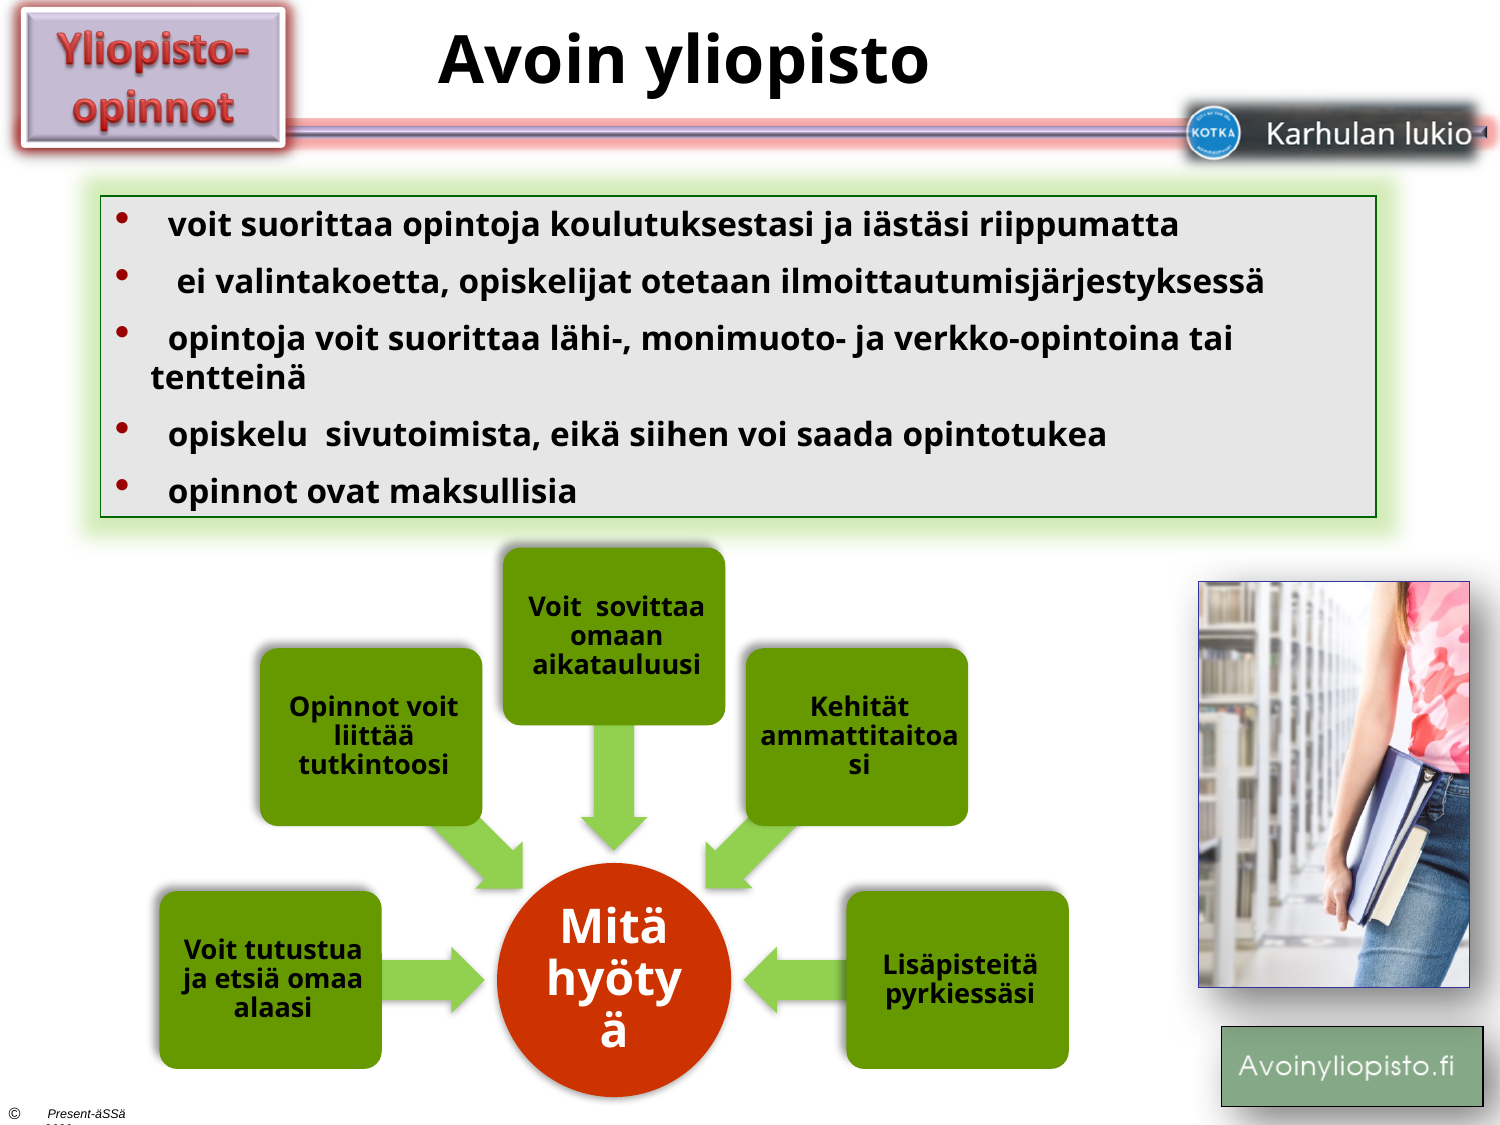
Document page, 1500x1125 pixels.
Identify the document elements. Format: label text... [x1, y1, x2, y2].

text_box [159, 526, 1070, 1118]
title Avoin yliopisto [194, 9, 1176, 138]
picture [1198, 580, 1471, 988]
picture [0, 0, 1500, 187]
picture [1222, 1026, 1483, 1107]
text_box voit suorittaa opintoja koulutuksestasi ja iästäsi riippumatta ei valintakoetta, opiskelijat otetaan ilmoittautumisjärjestyksessä opintoja voit suorittaa lähi-, monimuoto- ja verkko-opintoina tai tentteinä opiskelu sivutoimista, eikä siihen voi saada opintotukea opinnot ovat maksullisia [100, 196, 1376, 518]
